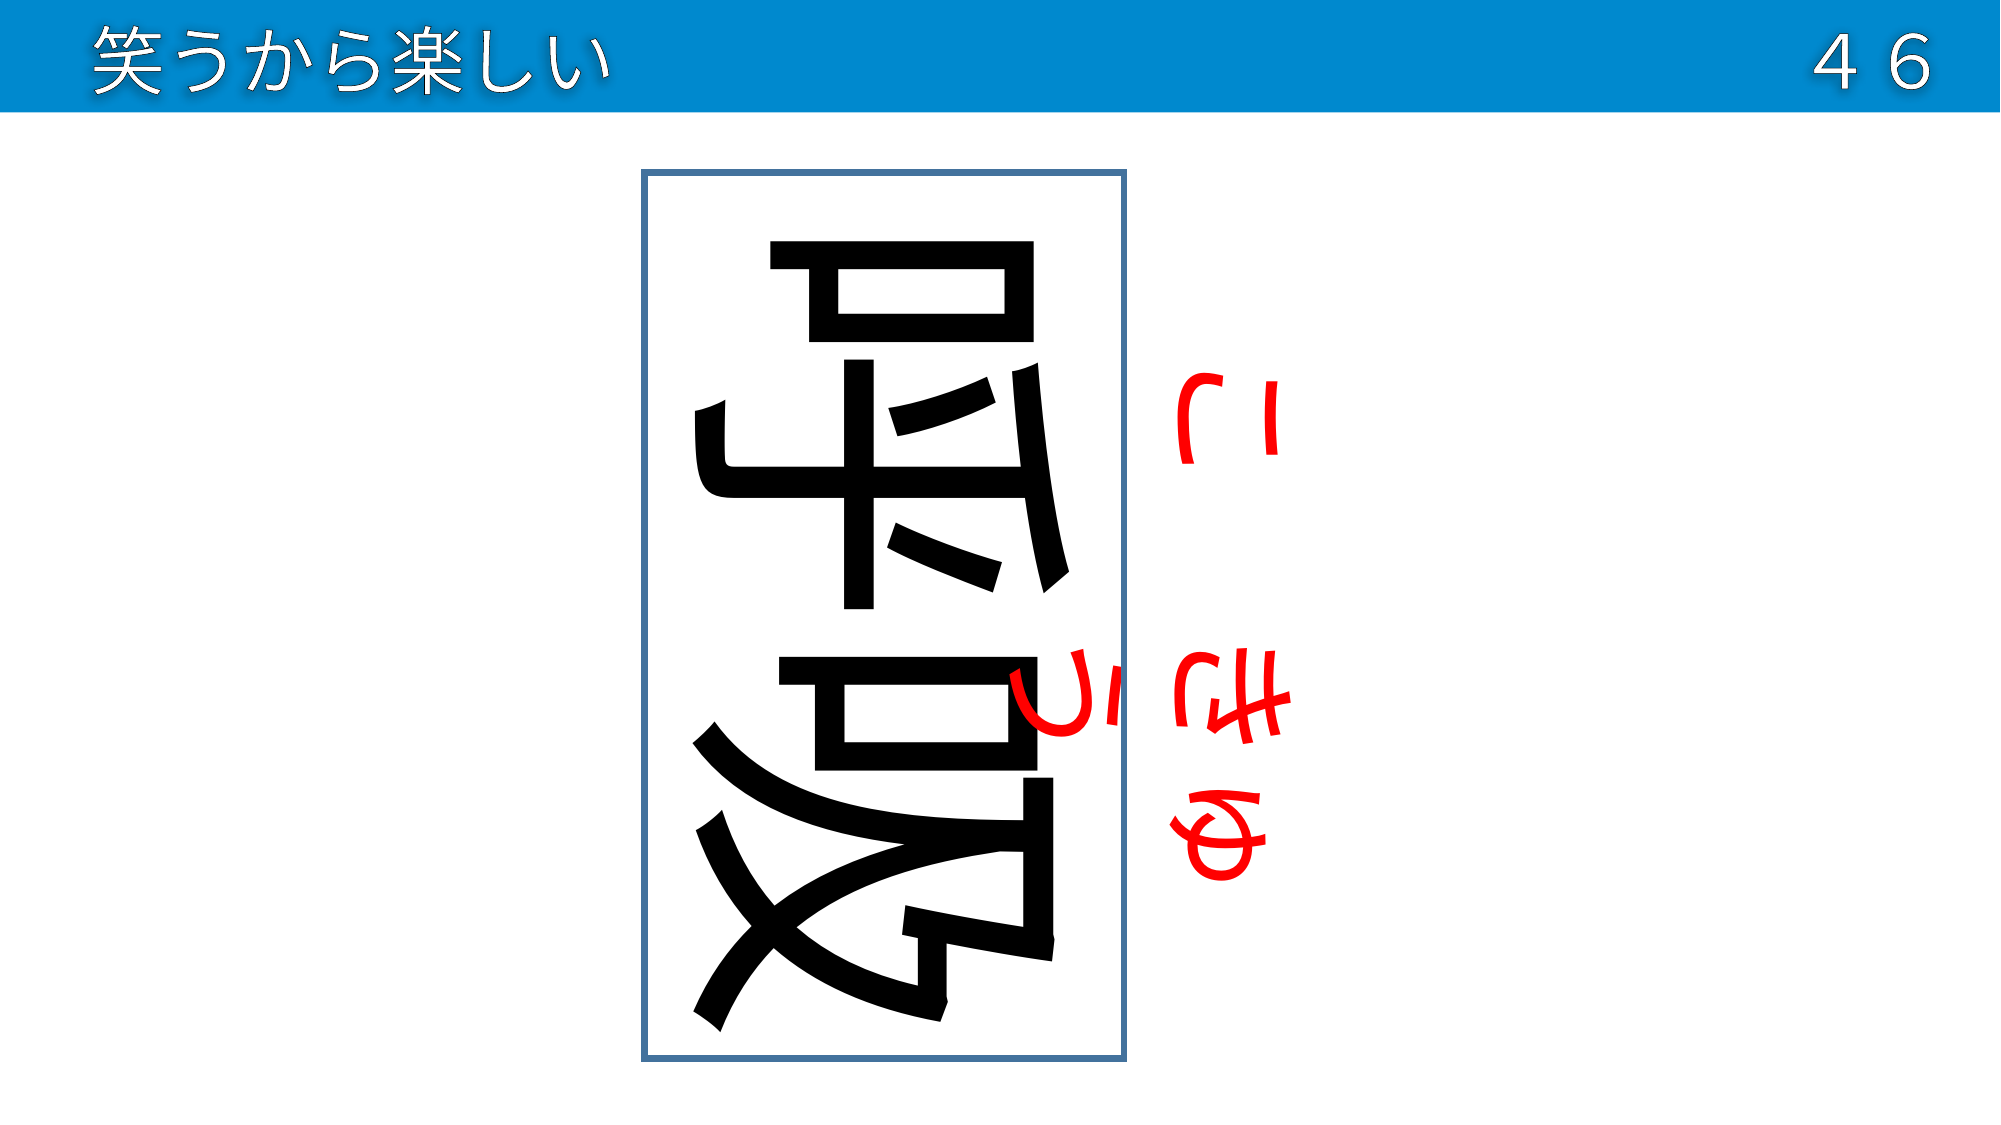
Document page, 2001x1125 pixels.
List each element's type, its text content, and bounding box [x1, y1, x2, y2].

text_box [0, 0, 2000, 113]
text_box 呼吸 [616, 195, 1152, 1125]
text_box こ [1129, 334, 1327, 489]
text_box きゅう [1129, 611, 1327, 1050]
text_box ４６ [1782, 6, 1963, 112]
text_box 笑うから楽しい [75, 6, 1225, 112]
text_box [643, 172, 1125, 1060]
